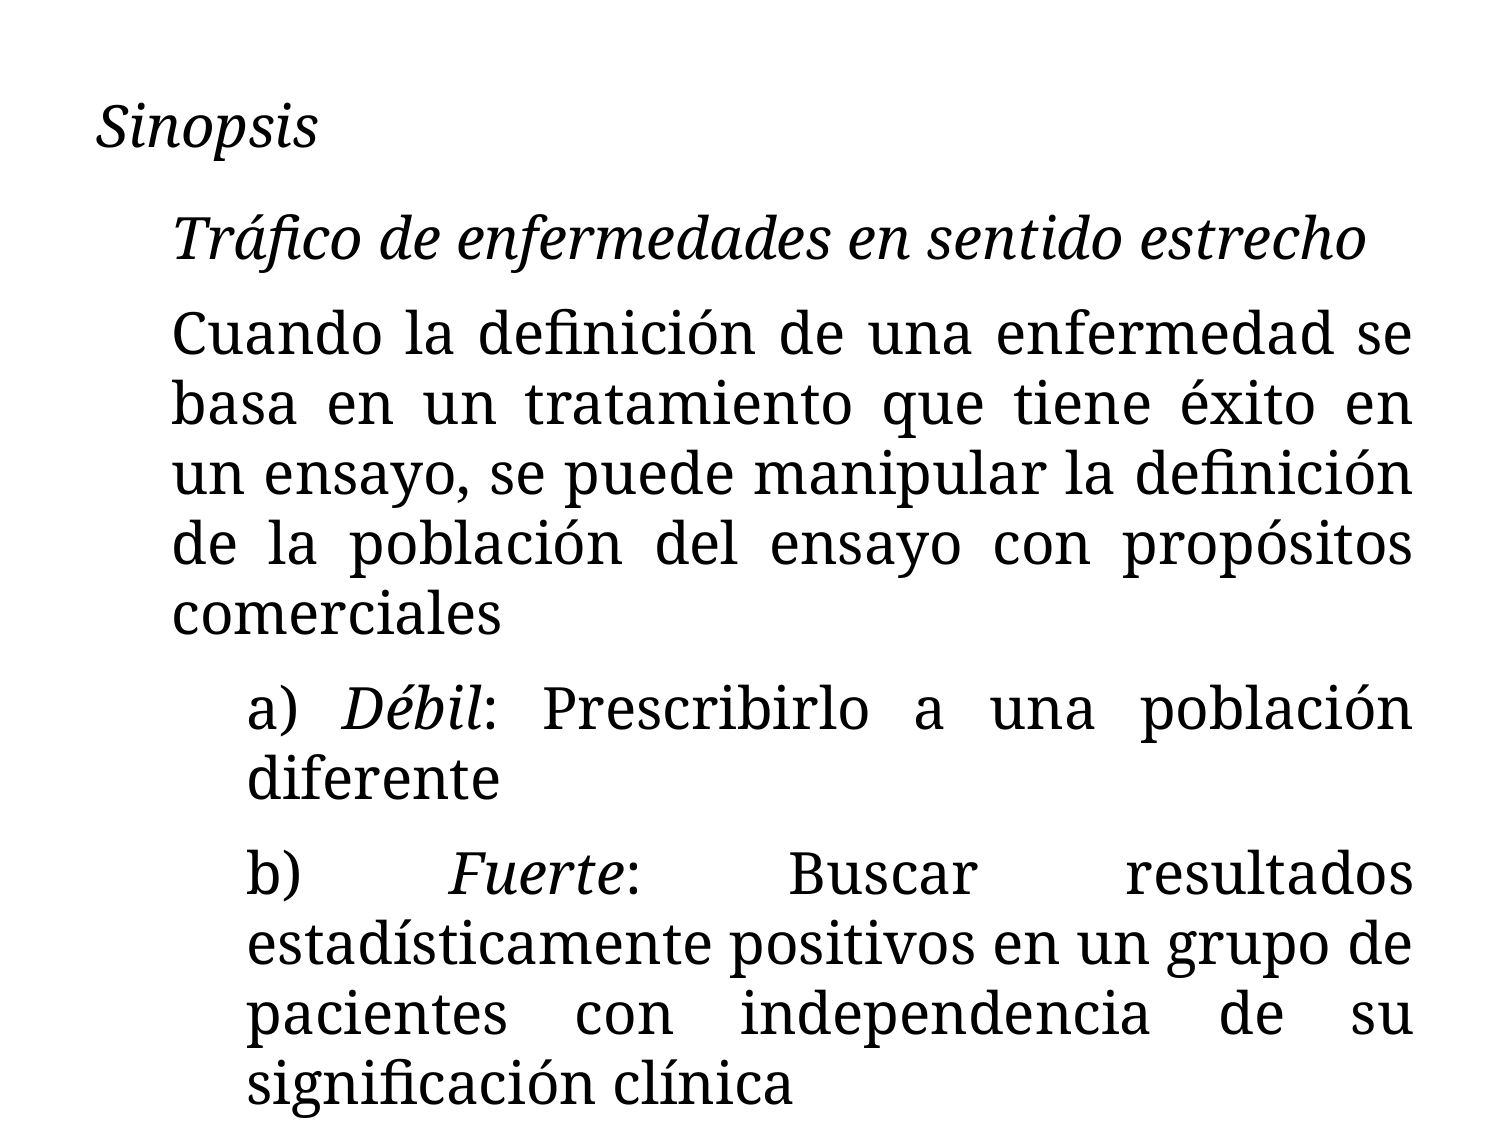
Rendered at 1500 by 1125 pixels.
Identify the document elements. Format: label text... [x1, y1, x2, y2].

text_box Sinopsis Tráfico de enfermedades en sentido estrecho Cuando la definición de una enfermedad se basa en un tratamiento que tiene éxito en un ensayo, se puede manipular la definición de la población del ensayo con propósitos comerciales a) Débil: Prescribirlo a una población diferente b) Fuerte: Buscar resultados estadísticamente positivos en un grupo de pacientes con independencia de su significación clínica [81, 81, 1430, 1124]
